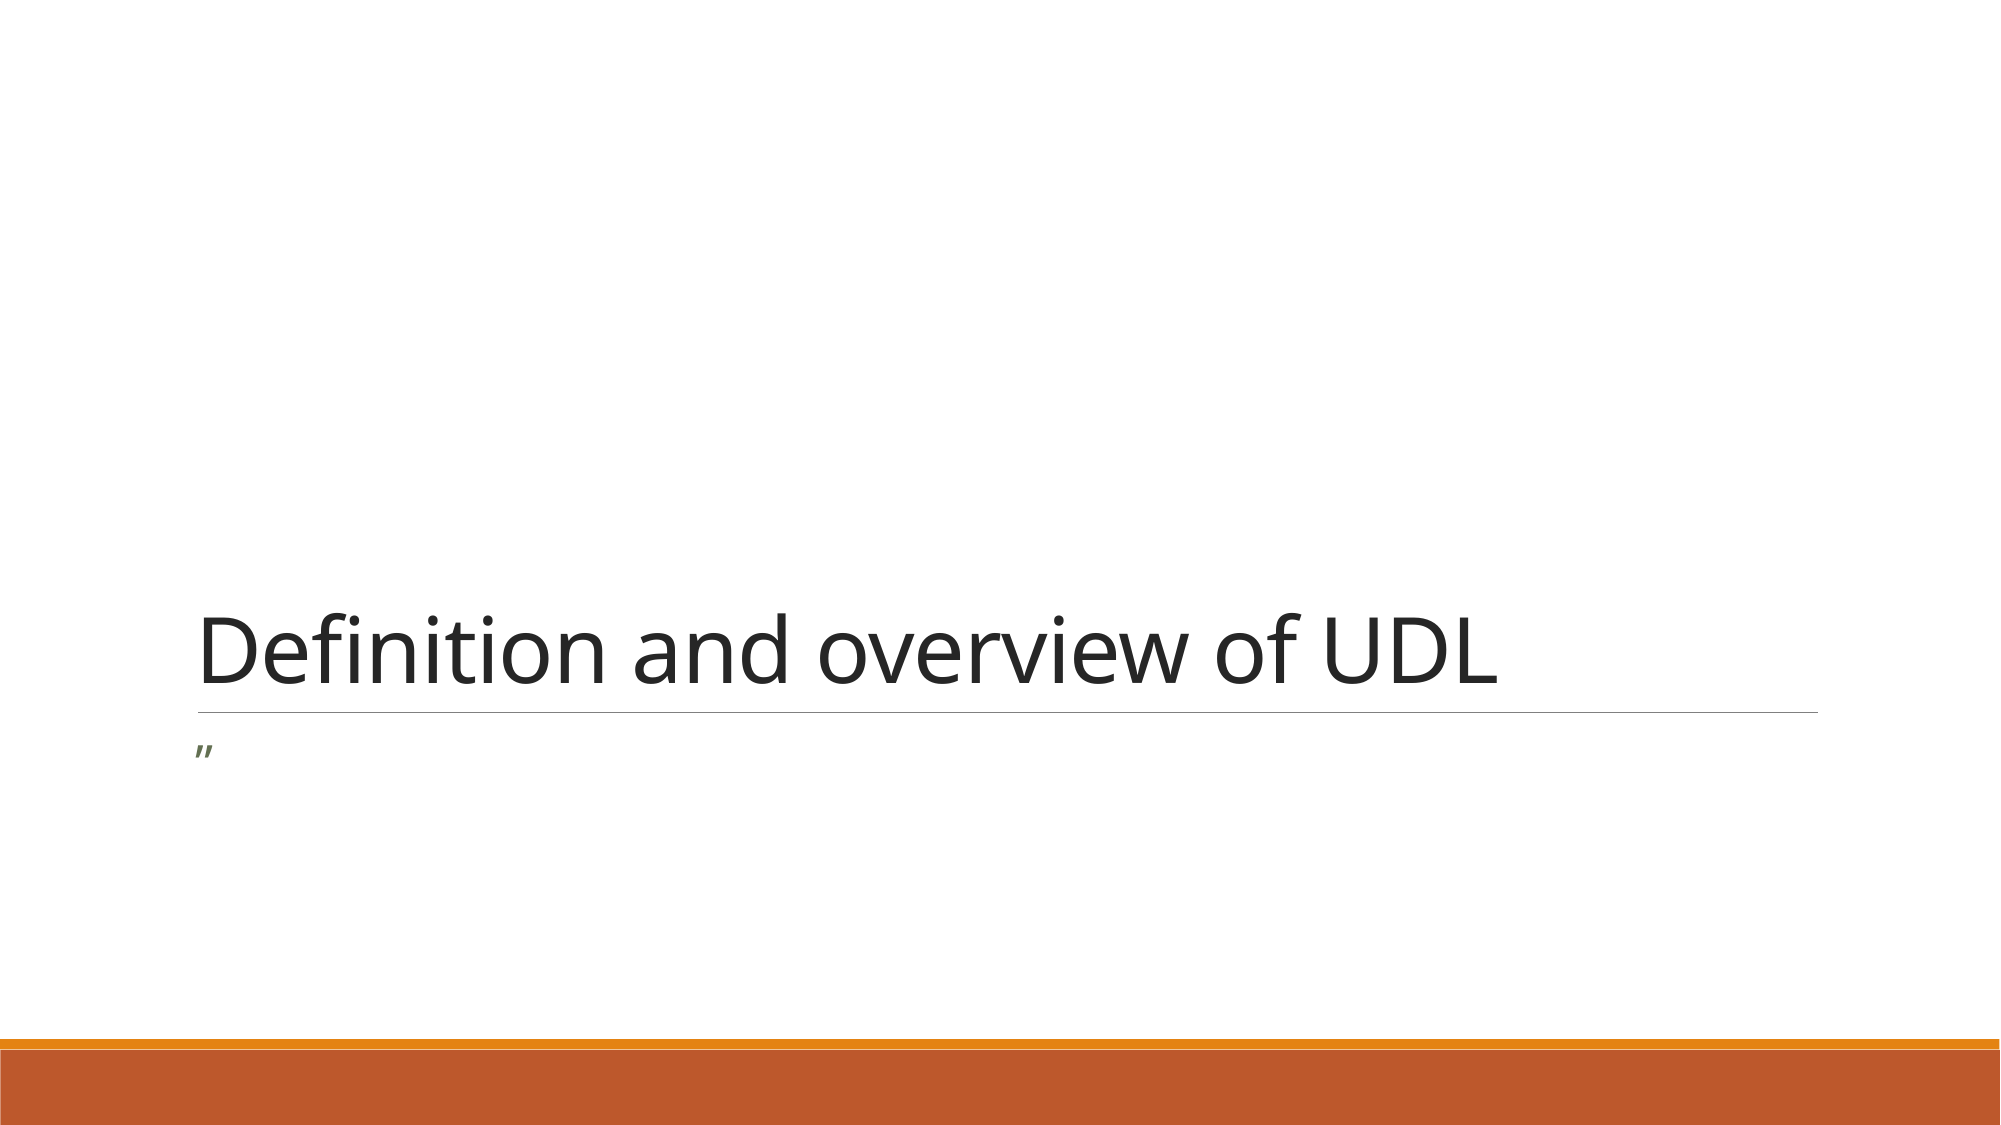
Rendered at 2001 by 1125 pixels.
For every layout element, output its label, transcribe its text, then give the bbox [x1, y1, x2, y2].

title Definition and overview of UDL [180, 124, 1830, 710]
list ” [180, 730, 1830, 918]
